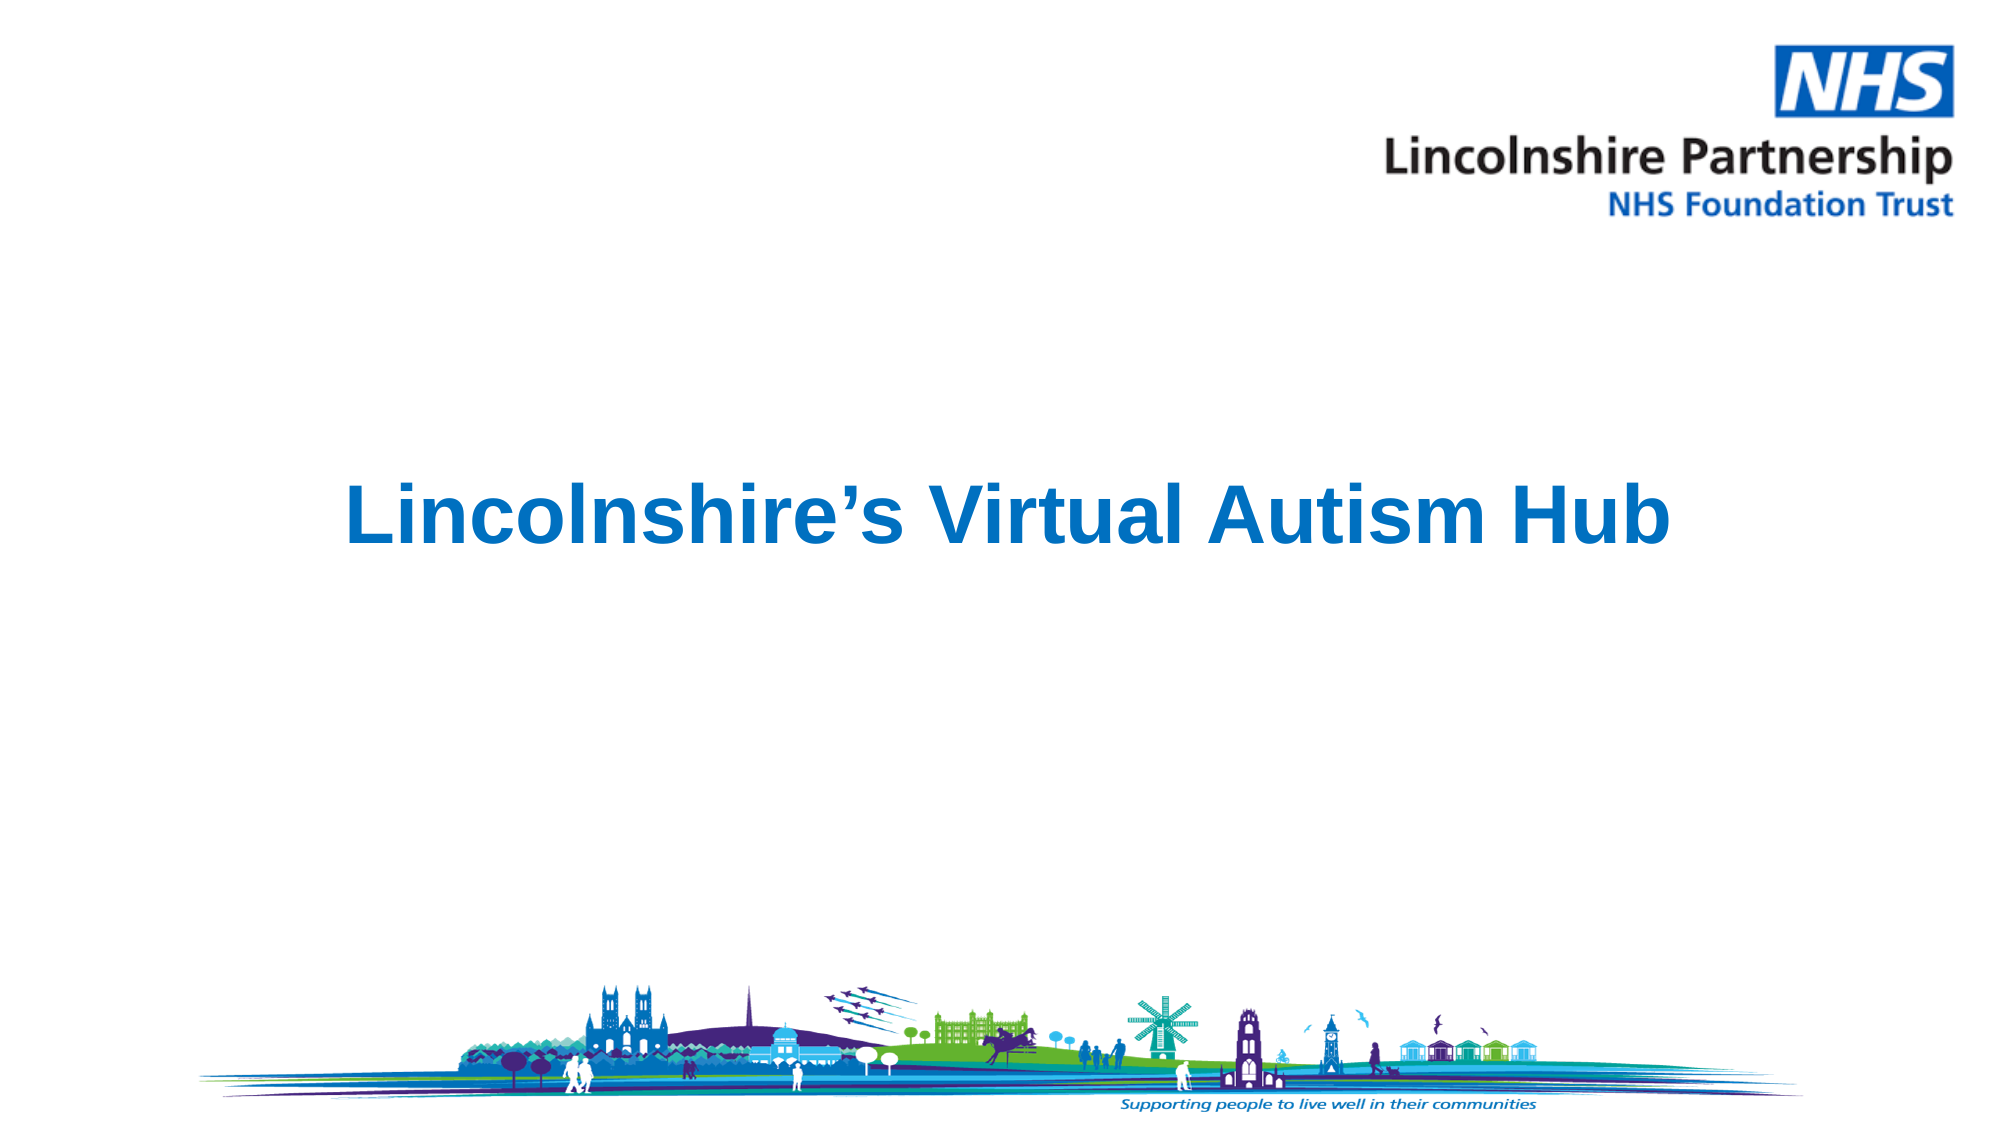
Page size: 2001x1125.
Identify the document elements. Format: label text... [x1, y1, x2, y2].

title Lincolnshire’s Virtual Autism Hub [237, 393, 1782, 635]
picture [1299, 0, 2000, 258]
picture [0, 972, 2001, 1125]
